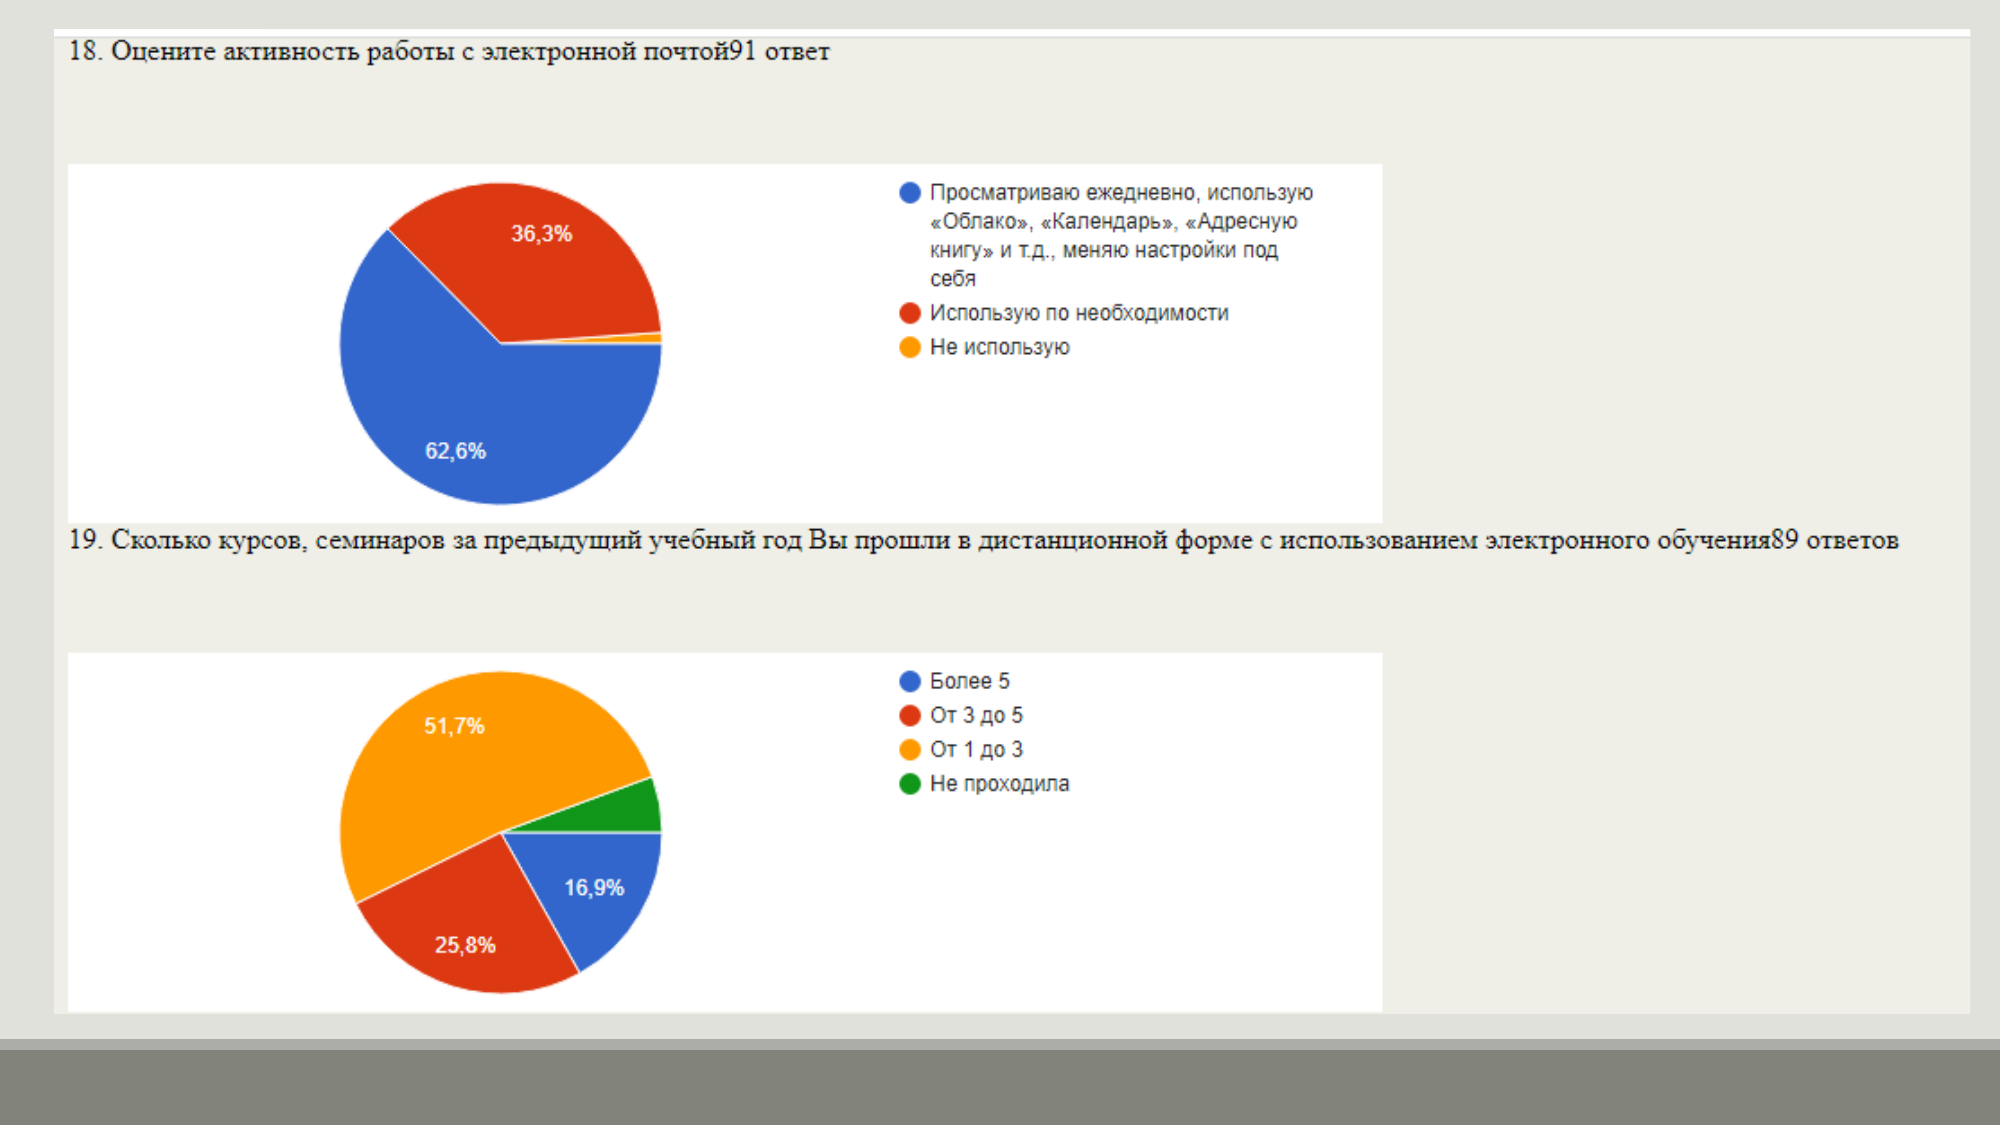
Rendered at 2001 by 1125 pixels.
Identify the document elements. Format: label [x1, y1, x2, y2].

picture [53, 28, 1971, 1014]
